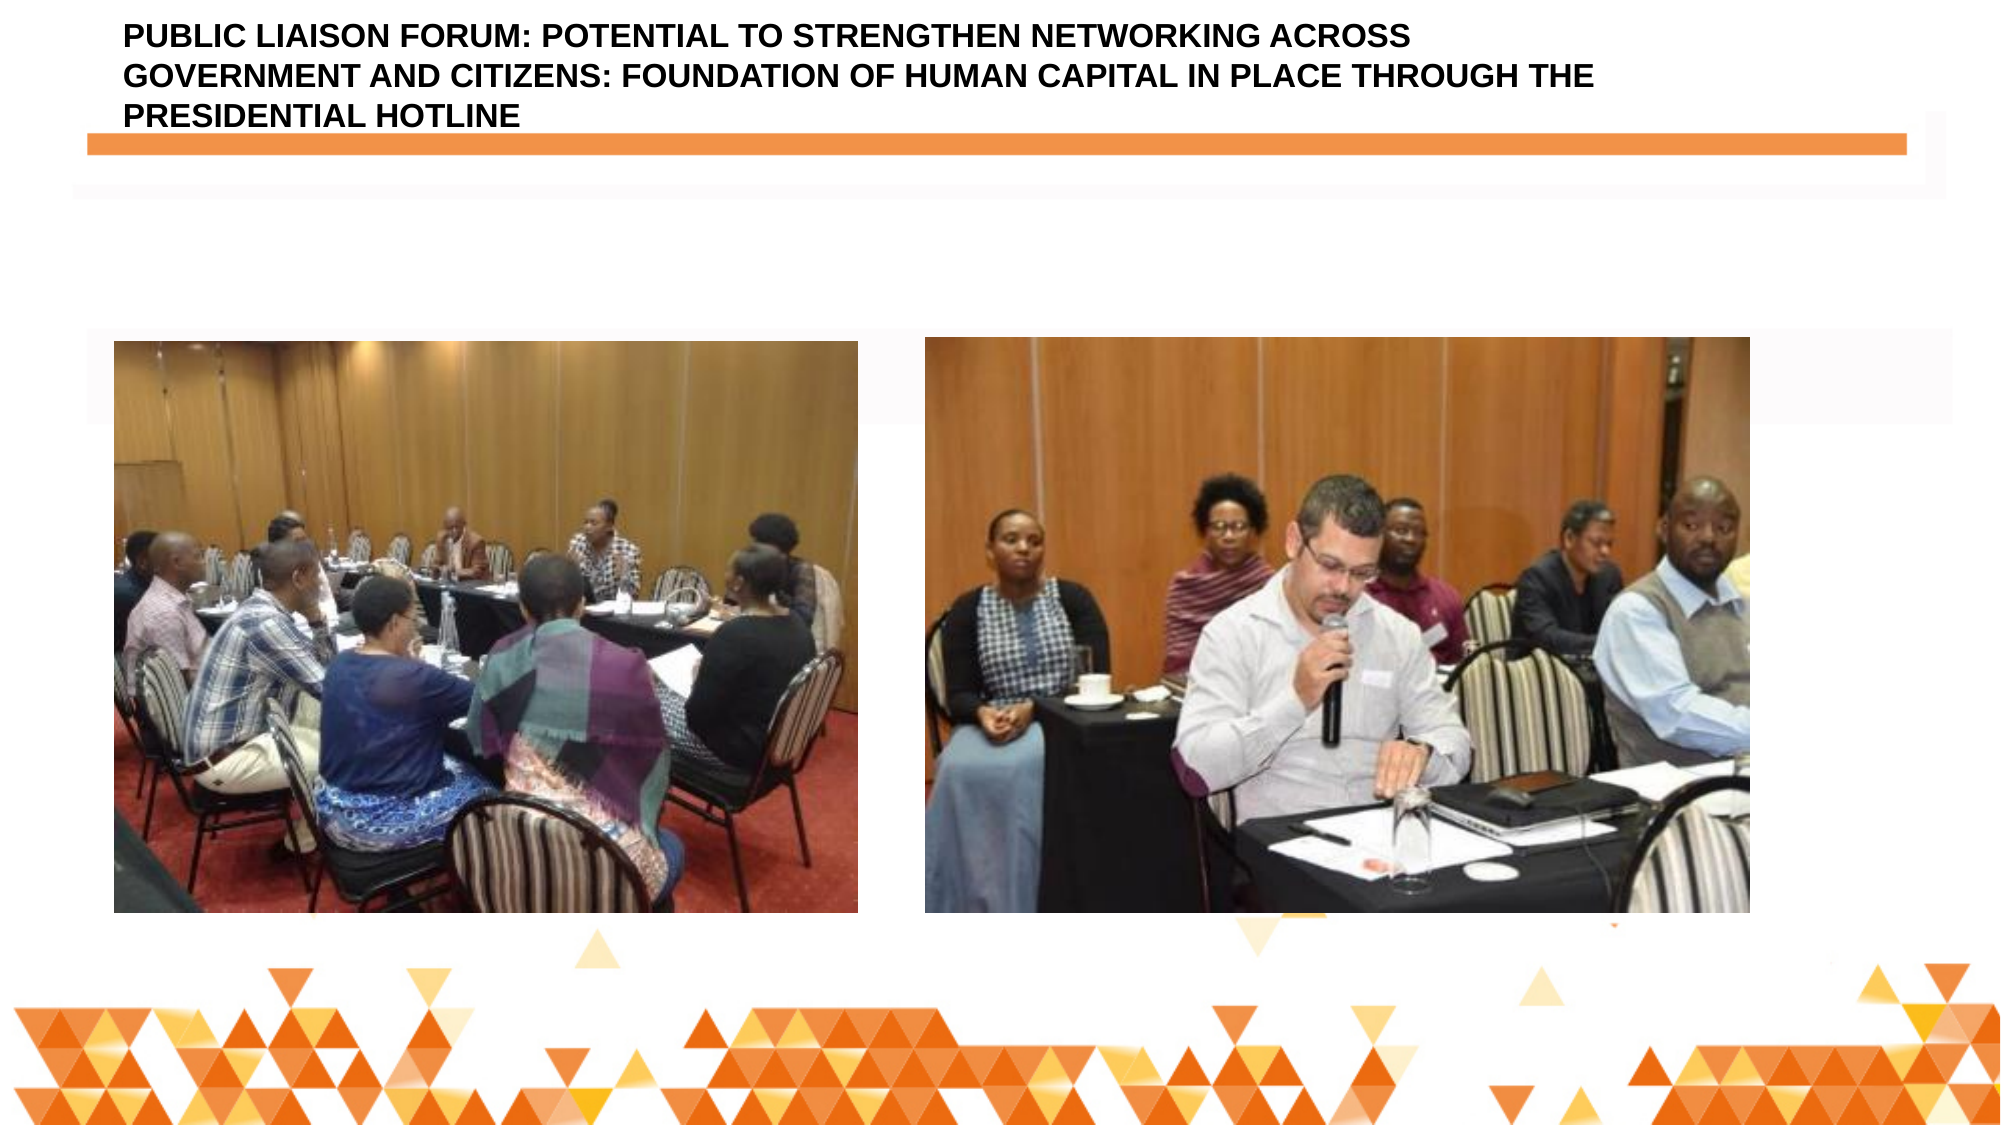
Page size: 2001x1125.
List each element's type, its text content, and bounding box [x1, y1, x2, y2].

slide_number 33 [1412, 950, 1750, 1011]
picture [0, 0, 2001, 1125]
text_box Public Liaison Forum: Potential To Strengthen Networking ACROSS GOVERNMENT AND CITIZENS: FOUNDATION OF HUMAN CAPITAL IN PLACE THROUGH THE PRESIDENTIAL HOTLINE [108, 6, 1653, 142]
